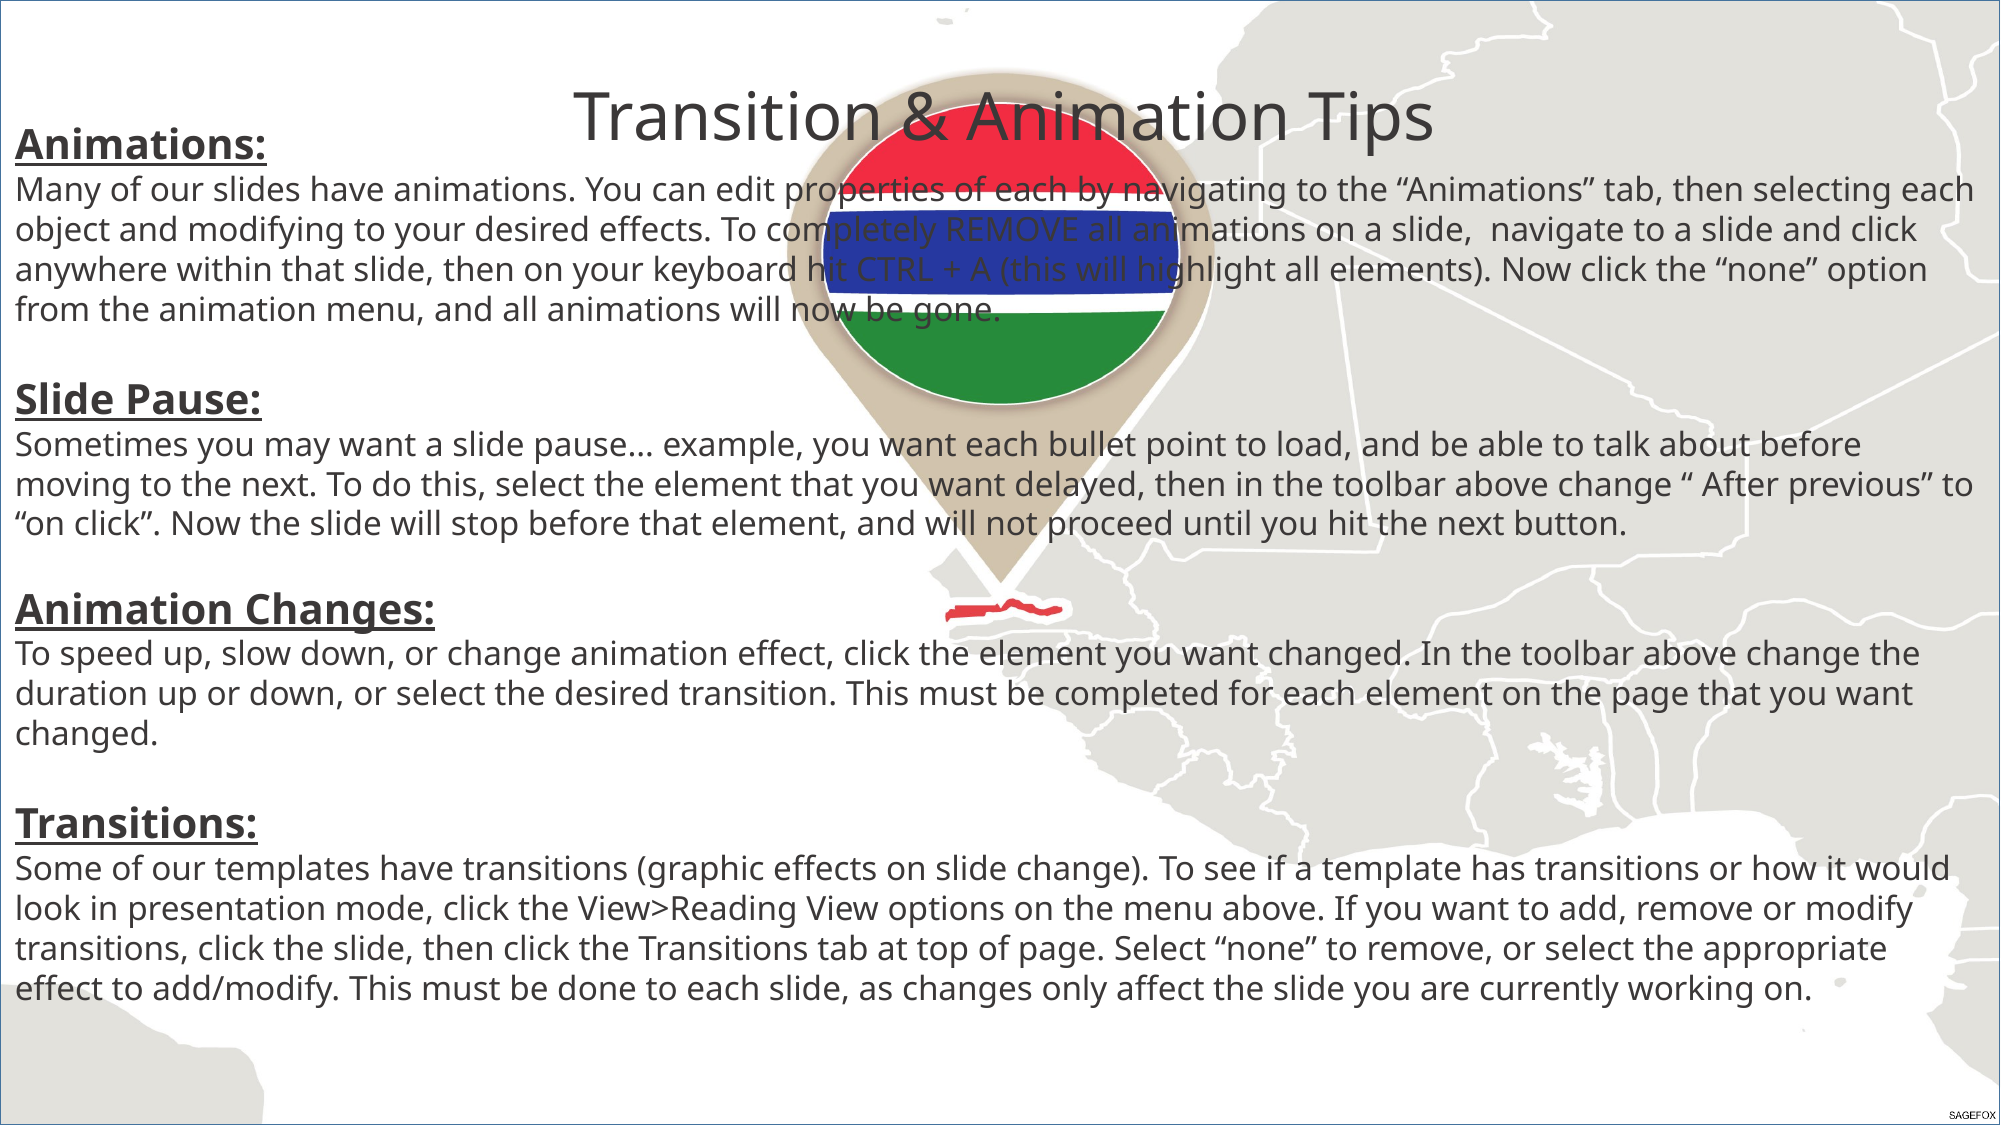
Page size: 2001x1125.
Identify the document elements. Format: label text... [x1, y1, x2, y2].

text_box Animations: Many of our slides have animations. You can edit properties of each by navigating to the “Animations” tab, then selecting each object and modifying to your desired effects. To completely REMOVE all animations on a slide, navigate to a slide and click anywhere within that slide, then on your keyboard hit CTRL + A (this will highlight all elements). Now click the “none” option from the animation menu, and all animations will now be gone. Slide Pause: Sometimes you may want a slide pause… example, you want each bullet point to load, and be able to talk about before moving to the next. To do this, select the element that you want delayed, then in the toolbar above change “ After previous” to “on click”. Now the slide will stop before that element, and will not proceed until you hit the next button. Animation Changes: To speed up, slow down, or change animation effect, click the element you want changed. In the toolbar above change the duration up or down, or select the desired transition. This must be completed for each element on the page that you want changed. Transitions: Some of our templates have transitions (graphic effects on slide change). To see if a template has transitions or how it would look in presentation mode, click the View>Reading View options on the menu above. If you want to add, remove or modify transitions, click the slide, then click the Transitions tab at top of page. Select “none” to remove, or select the appropriate effect to add/modify. This must be done to each slide, as changes only affect the slide you are currently working on. [0, 0, 2000, 1125]
title Transition & Animation Tips [477, 59, 1532, 177]
